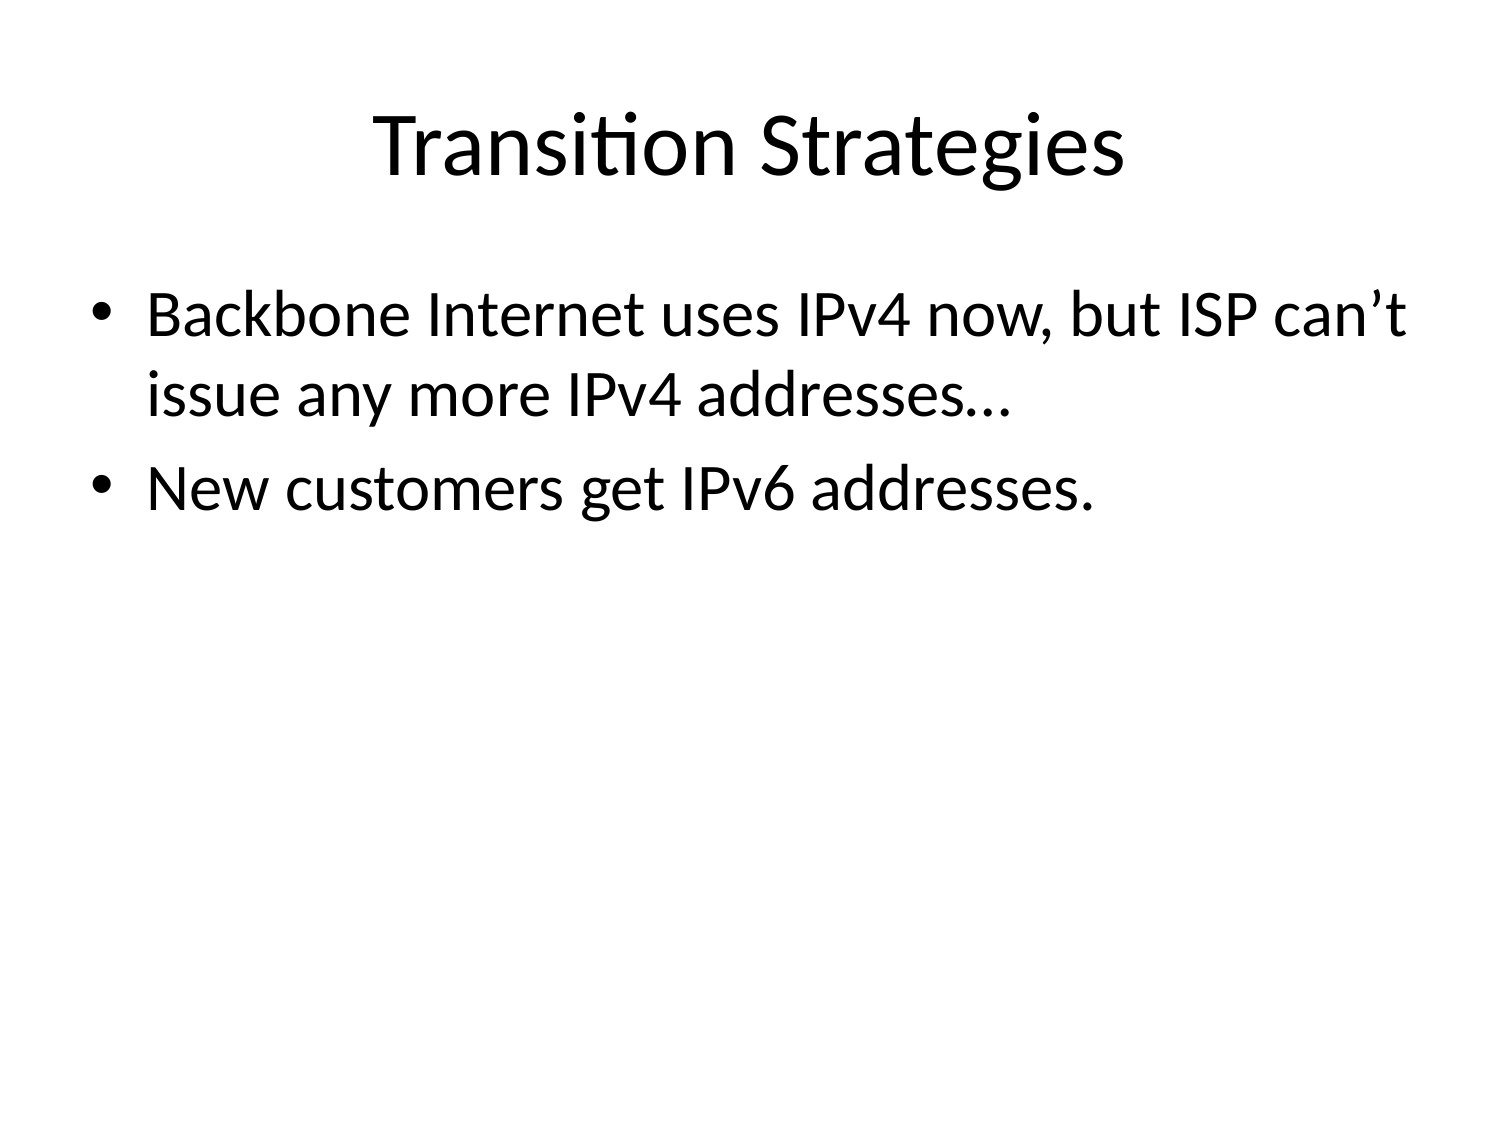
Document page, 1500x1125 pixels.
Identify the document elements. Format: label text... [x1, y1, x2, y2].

title Transition Strategies [75, 45, 1425, 233]
list Backbone Internet uses IPv4 now, but ISP can’t issue any more IPv4 addresses… New customers get IPv6 addresses. [75, 262, 1425, 1005]
